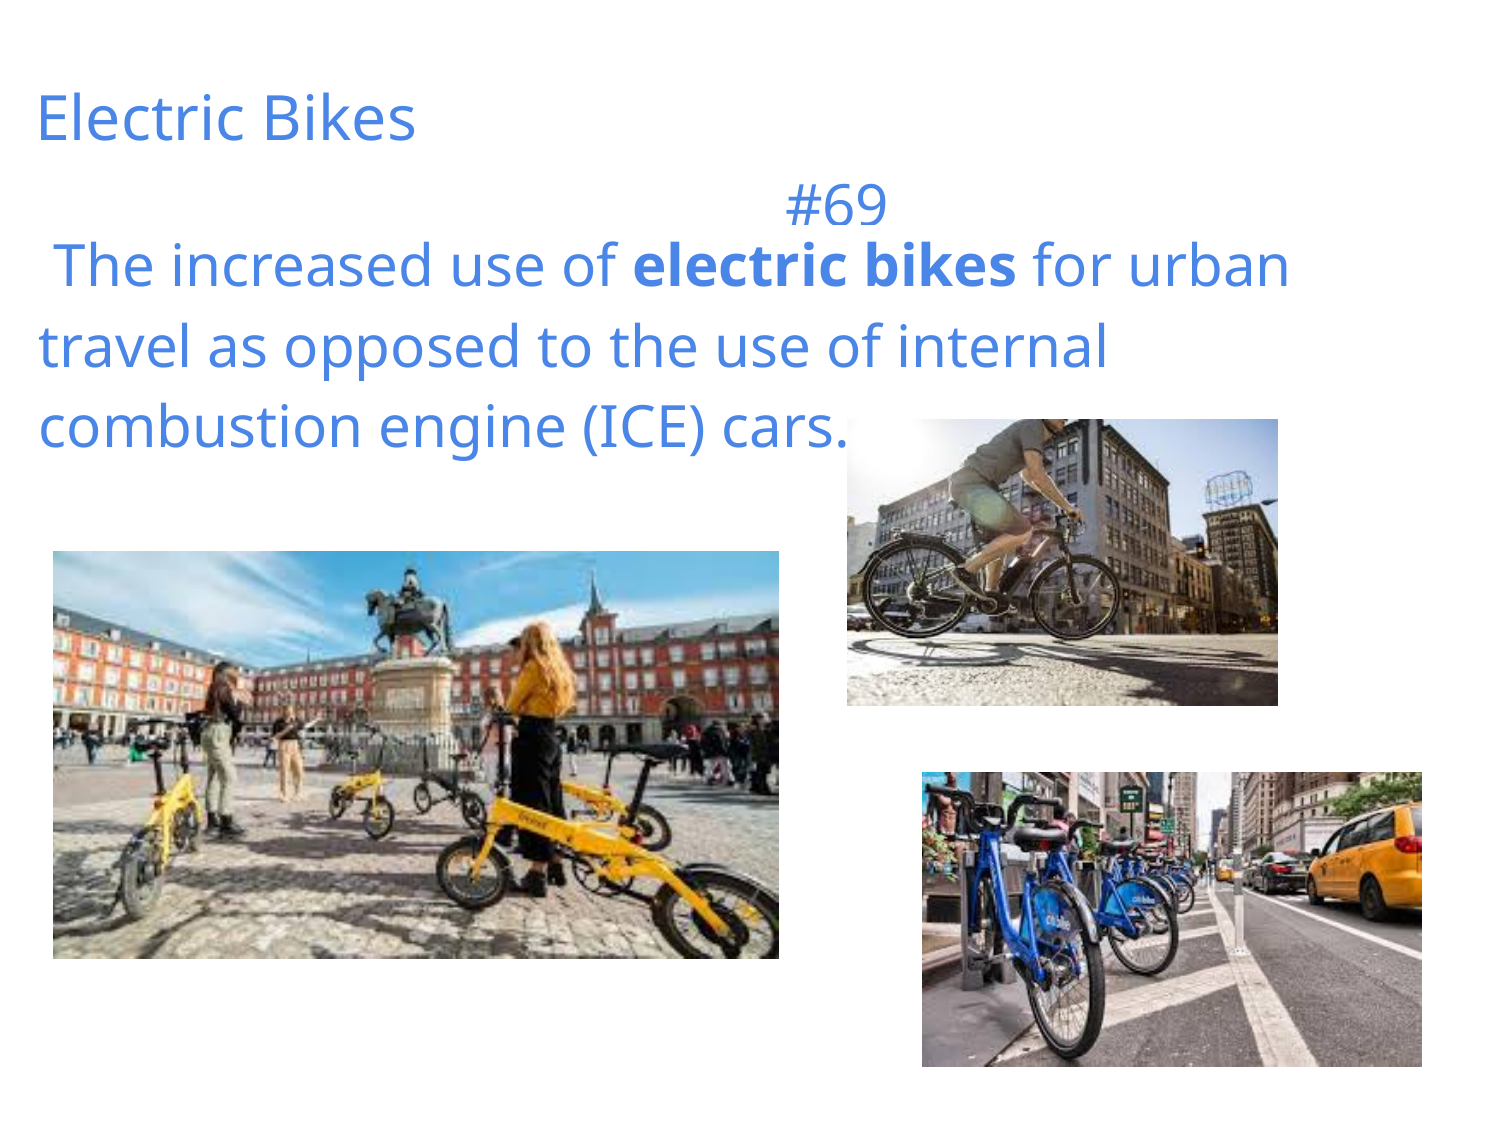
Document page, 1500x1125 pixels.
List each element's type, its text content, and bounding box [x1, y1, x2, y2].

title Electric Bikes #69 [19, 51, 1480, 177]
picture [52, 551, 779, 959]
title The increased use of electric bikes for urban travel as opposed to the use of internal combustion engine (ICE) cars. [23, 203, 1422, 473]
picture [847, 419, 1278, 706]
picture [922, 772, 1422, 1067]
